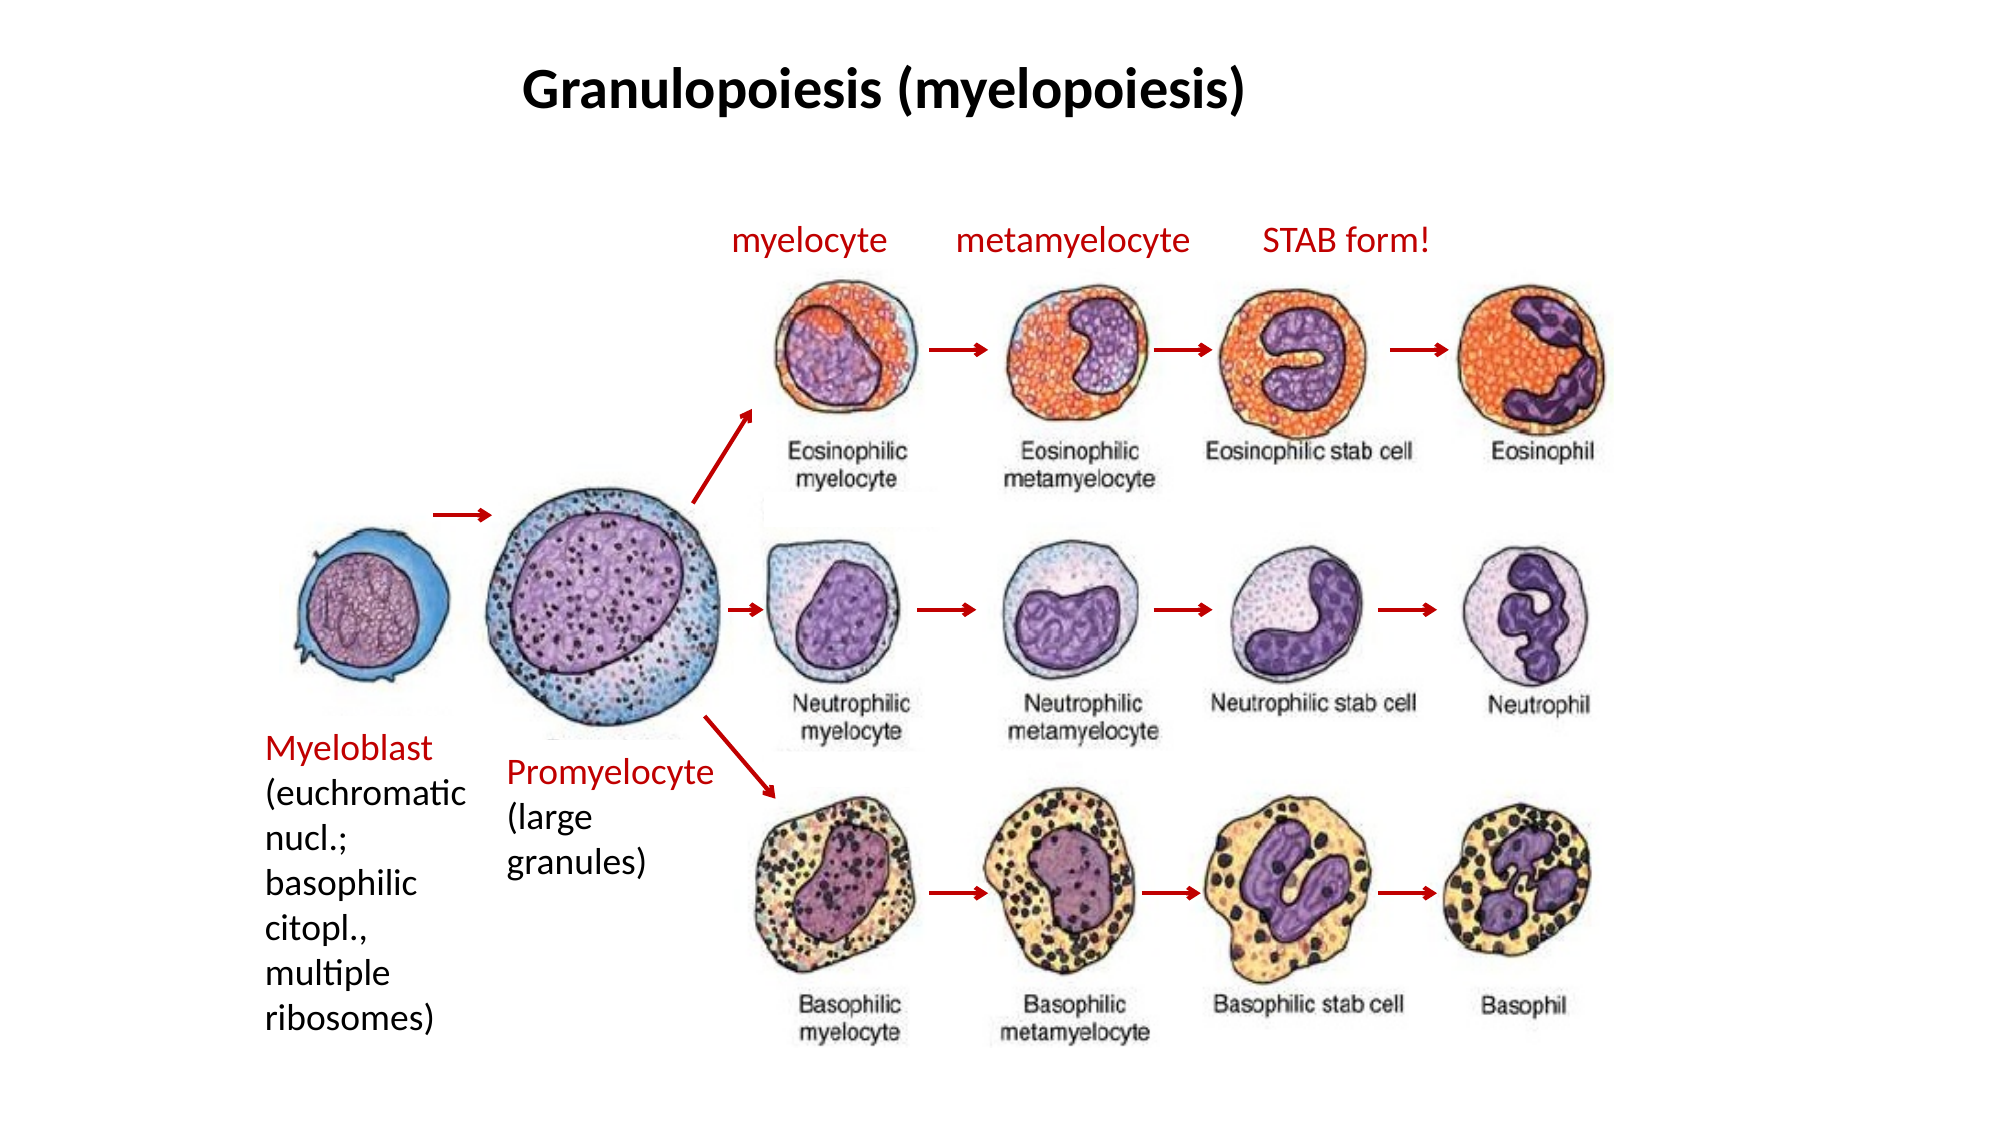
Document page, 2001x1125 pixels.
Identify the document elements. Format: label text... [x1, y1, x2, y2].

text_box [704, 715, 776, 799]
text_box Granulopoiesis (myelopoiesis) [508, 42, 1263, 128]
text_box Myeloblast (euchromatic nucl.; basophilic citopl., multiple ribosomes) [249, 715, 279, 1046]
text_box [692, 408, 752, 504]
picture [279, 206, 1614, 1048]
